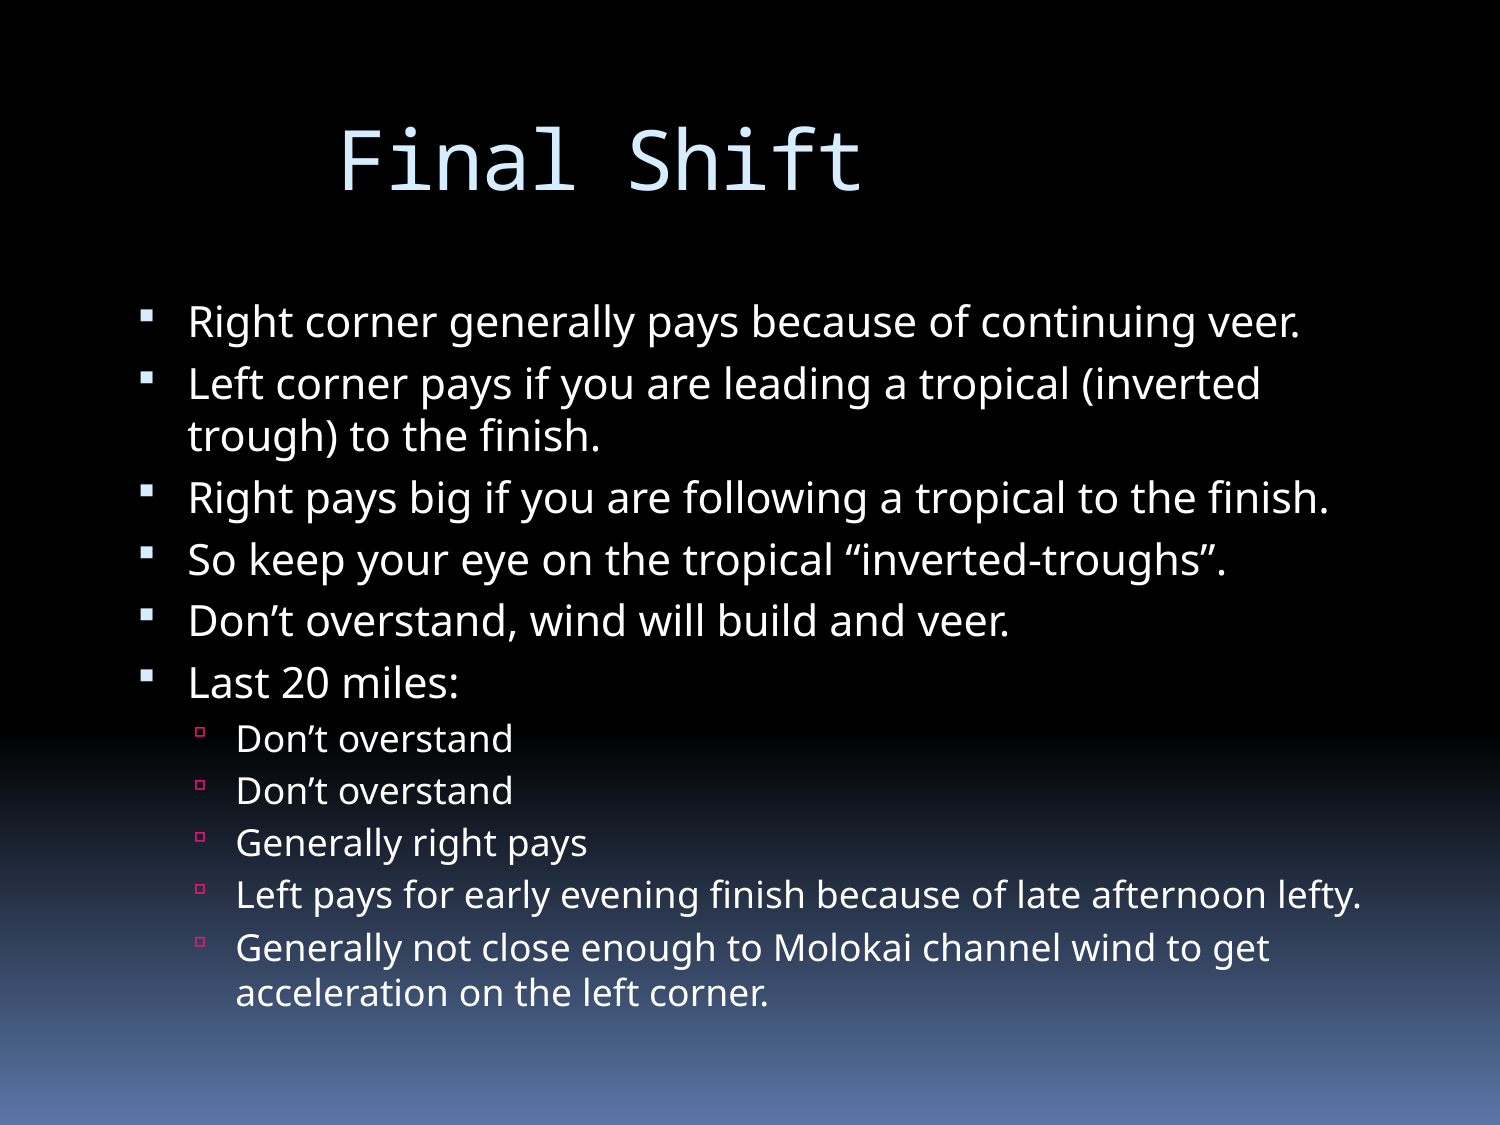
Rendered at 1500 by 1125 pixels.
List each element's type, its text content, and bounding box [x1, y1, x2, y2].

title Final Shift [0, 99, 1275, 250]
list Right corner generally pays because of continuing veer. Left corner pays if you are leading a tropical (inverted trough) to the finish. Right pays big if you are following a tropical to the finish. So keep your eye on the tropical “inverted-troughs”. Don’t overstand, wind will build and veer. Last 20 miles: Don’t overstand Don’t overstand Generally right pays Left pays for early evening finish because of late afternoon lefty. Generally not close enough to Molokai channel wind to get acceleration on the left corner. [112, 287, 1388, 1038]
